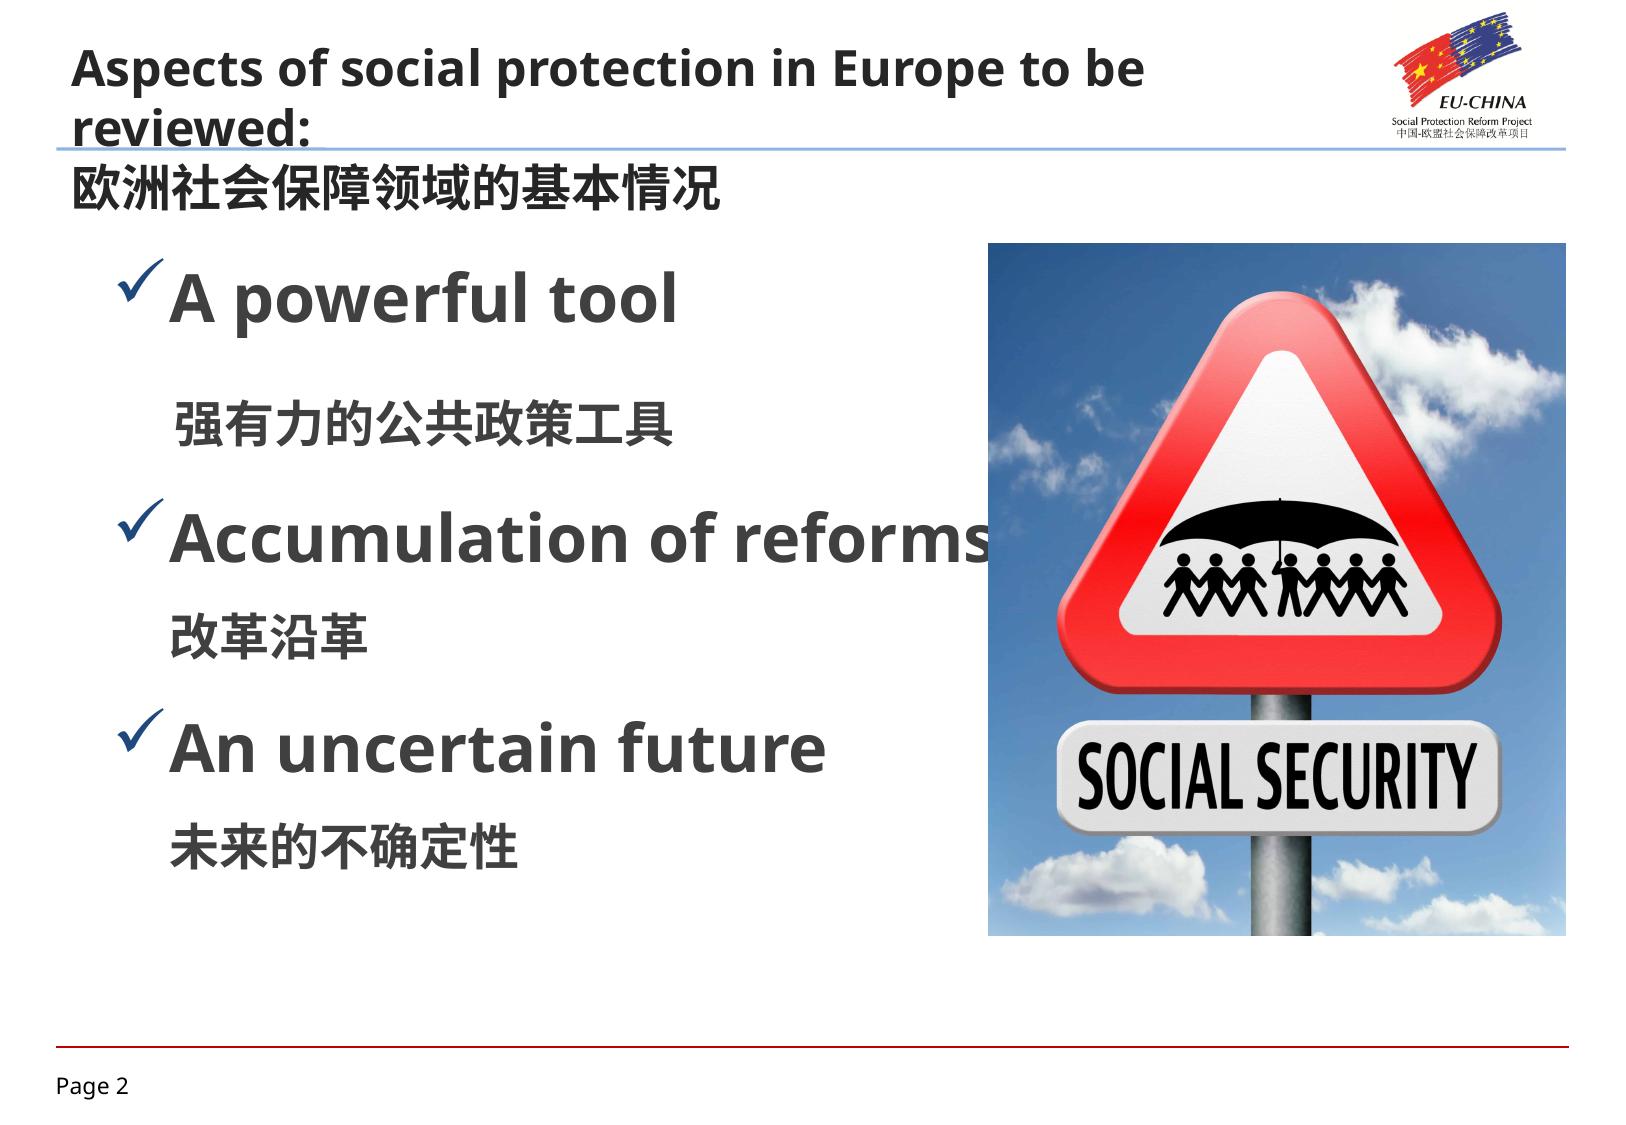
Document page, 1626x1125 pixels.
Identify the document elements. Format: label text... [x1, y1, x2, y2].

picture [987, 243, 1566, 937]
text_box Aspects of social protection in Europe to be reviewed: 欧洲社会保障领域的基本情况 [56, 28, 1356, 136]
text_box A powerful tool 强有力的公共政策工具 Accumulation of reforms 改革沿革 An uncertain future 未来的不确定性 [97, 208, 1150, 1125]
picture [1387, 0, 1537, 147]
